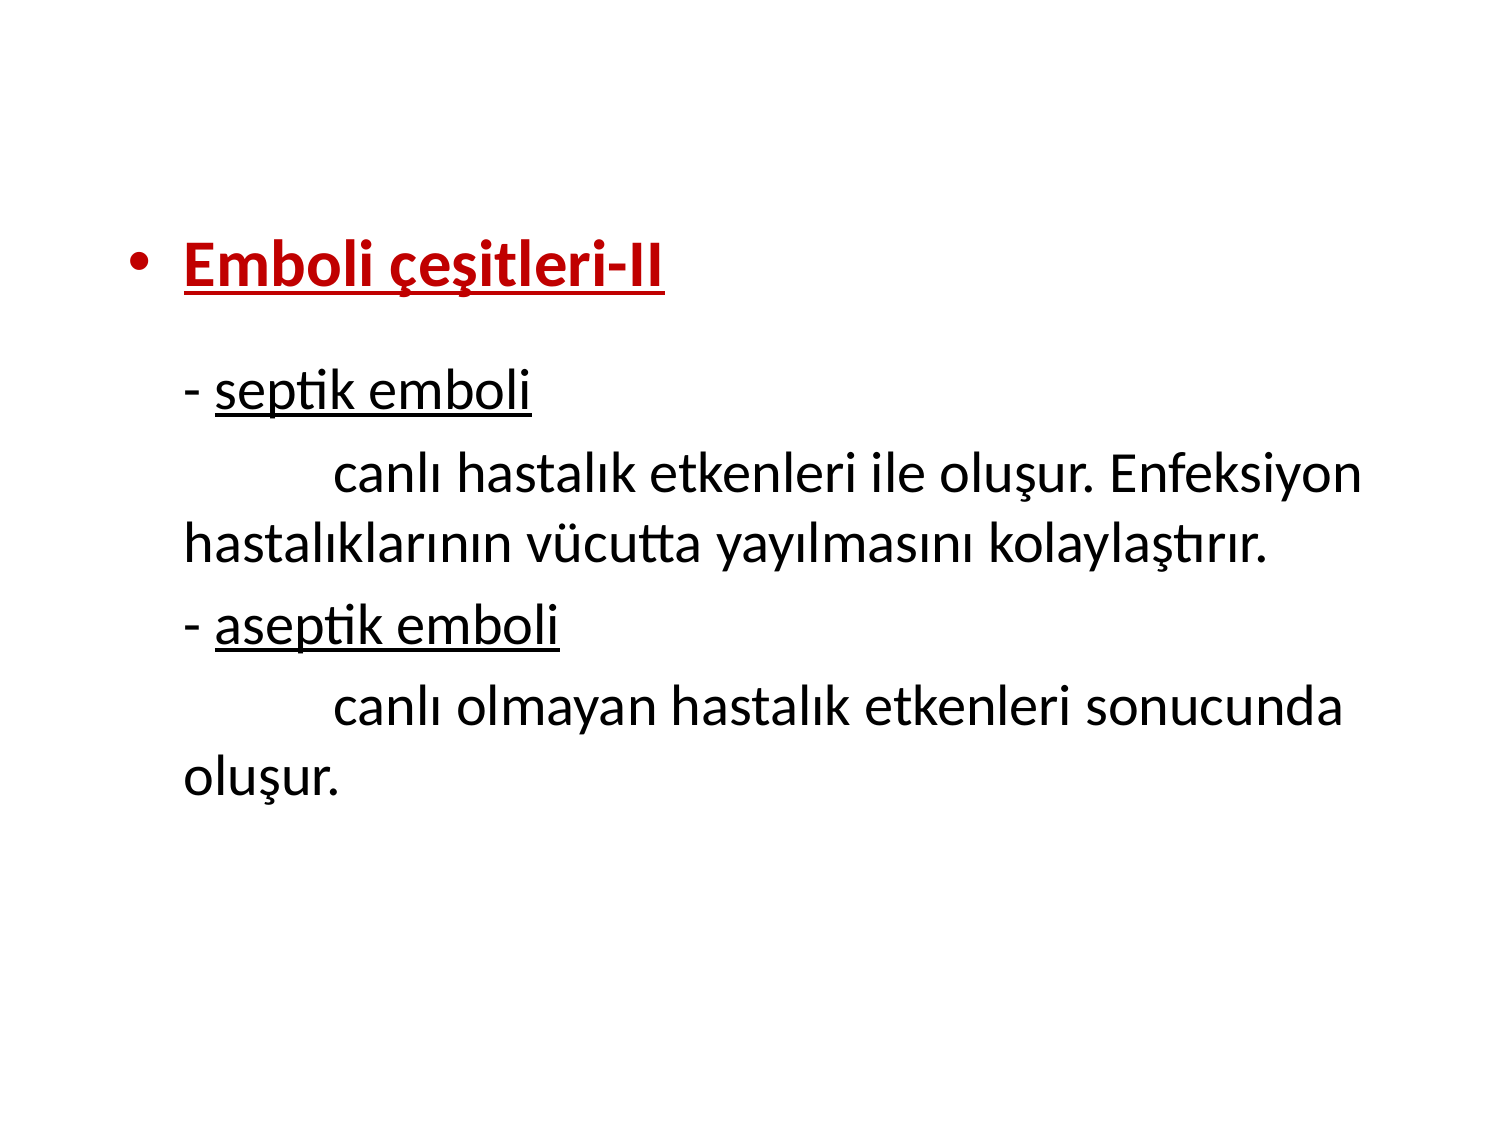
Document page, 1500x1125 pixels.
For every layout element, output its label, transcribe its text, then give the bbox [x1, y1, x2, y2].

list Emboli çeşitleri-II - septik emboli canlı hastalık etkenleri ile oluşur. Enfeksiyon hastalıklarının vücutta yayılmasını kolaylaştırır. - aseptik emboli canlı olmayan hastalık etkenleri sonucunda oluşur. [112, 212, 1388, 1000]
